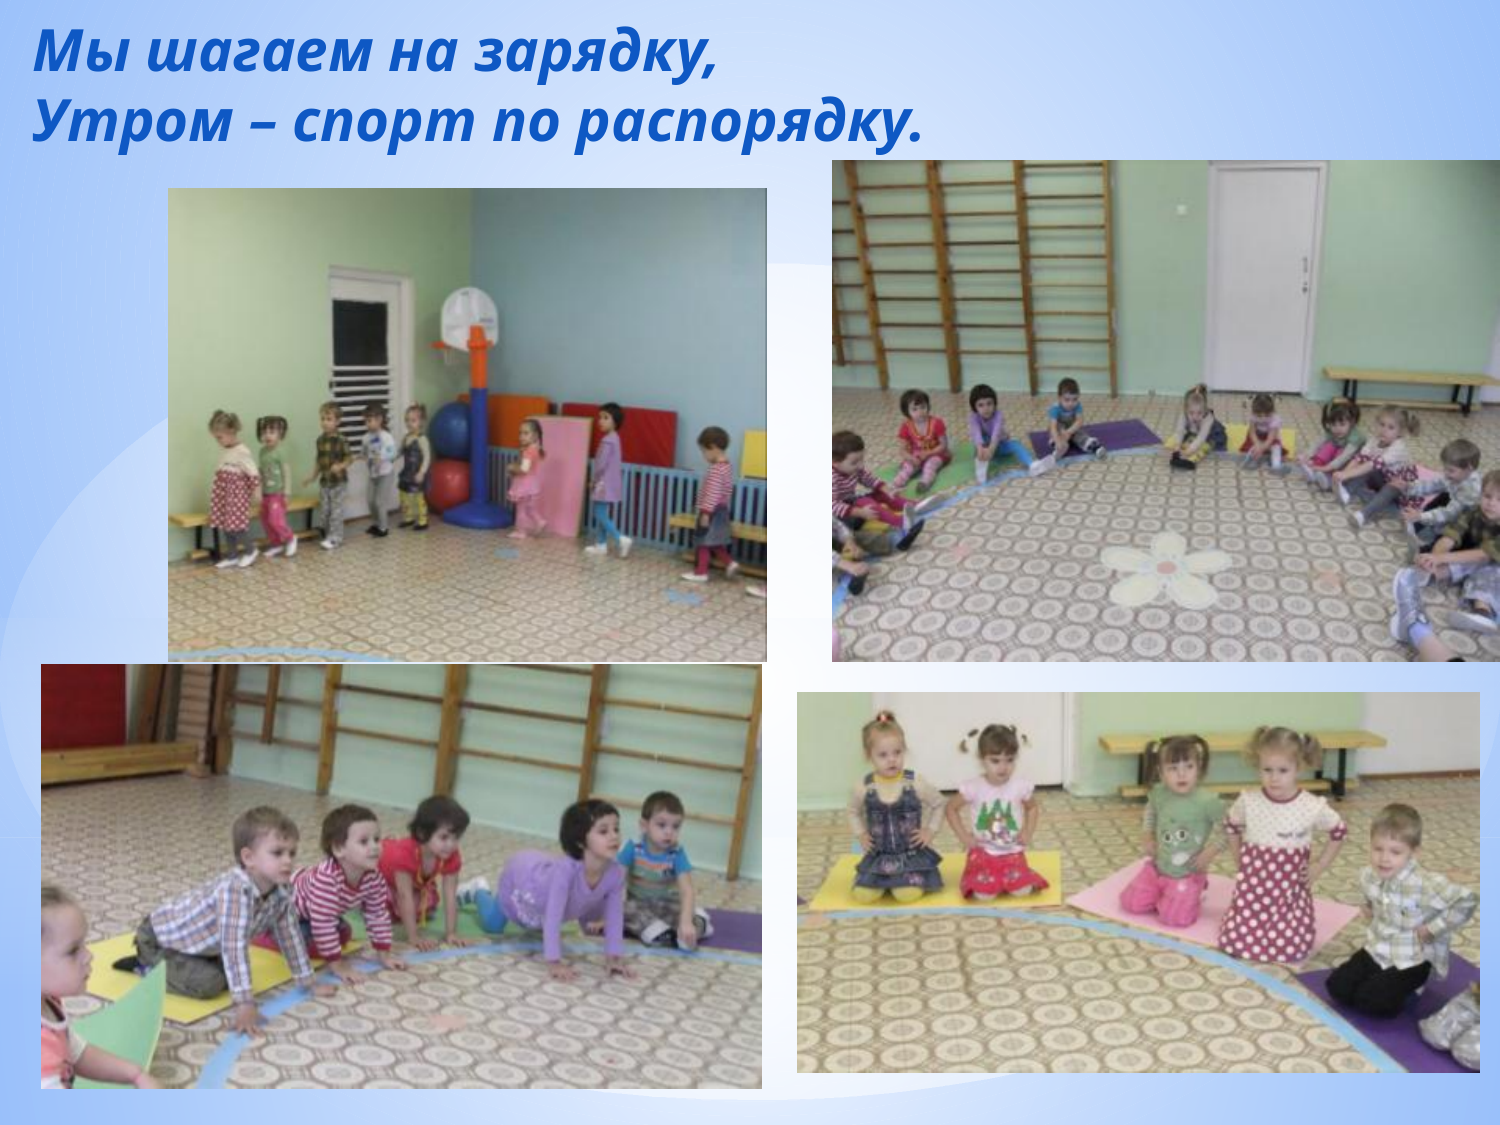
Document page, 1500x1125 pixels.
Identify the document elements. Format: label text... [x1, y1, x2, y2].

title Мы шагаем на зарядку, Утром – спорт по распорядку. [17, 5, 1086, 193]
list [168, 188, 774, 662]
picture [41, 663, 763, 1089]
picture [796, 692, 1481, 1073]
picture [832, 160, 1500, 662]
